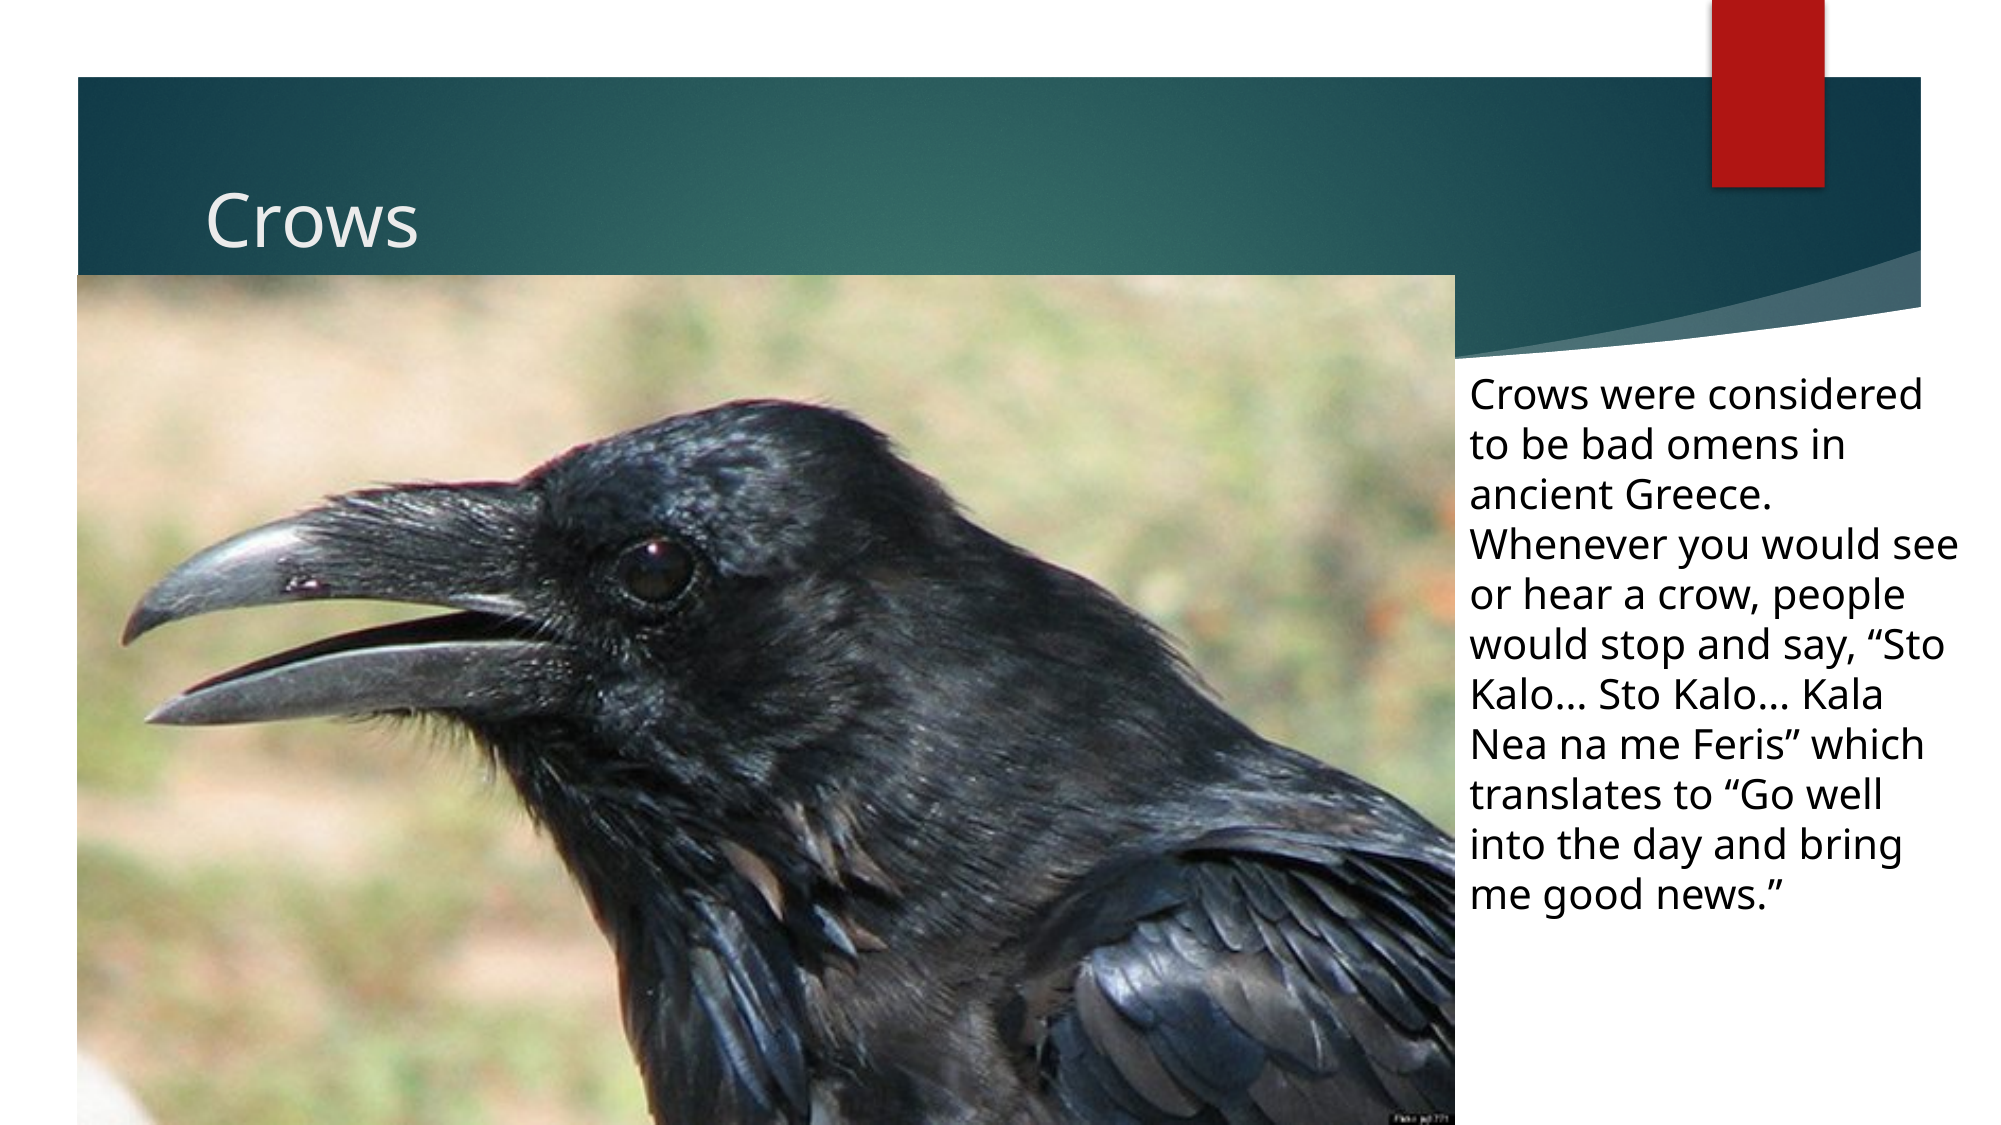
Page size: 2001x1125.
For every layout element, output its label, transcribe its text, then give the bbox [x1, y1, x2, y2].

text_box Crows were considered to be bad omens in ancient Greece. Whenever you would see or hear a crow, people would stop and say, “Sto Kalo… Sto Kalo… Kala Nea na me Feris” which translates to “Go well into the day and bring me good news.” [1460, 360, 1980, 925]
title Crows [189, 159, 1638, 276]
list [77, 275, 1455, 1125]
